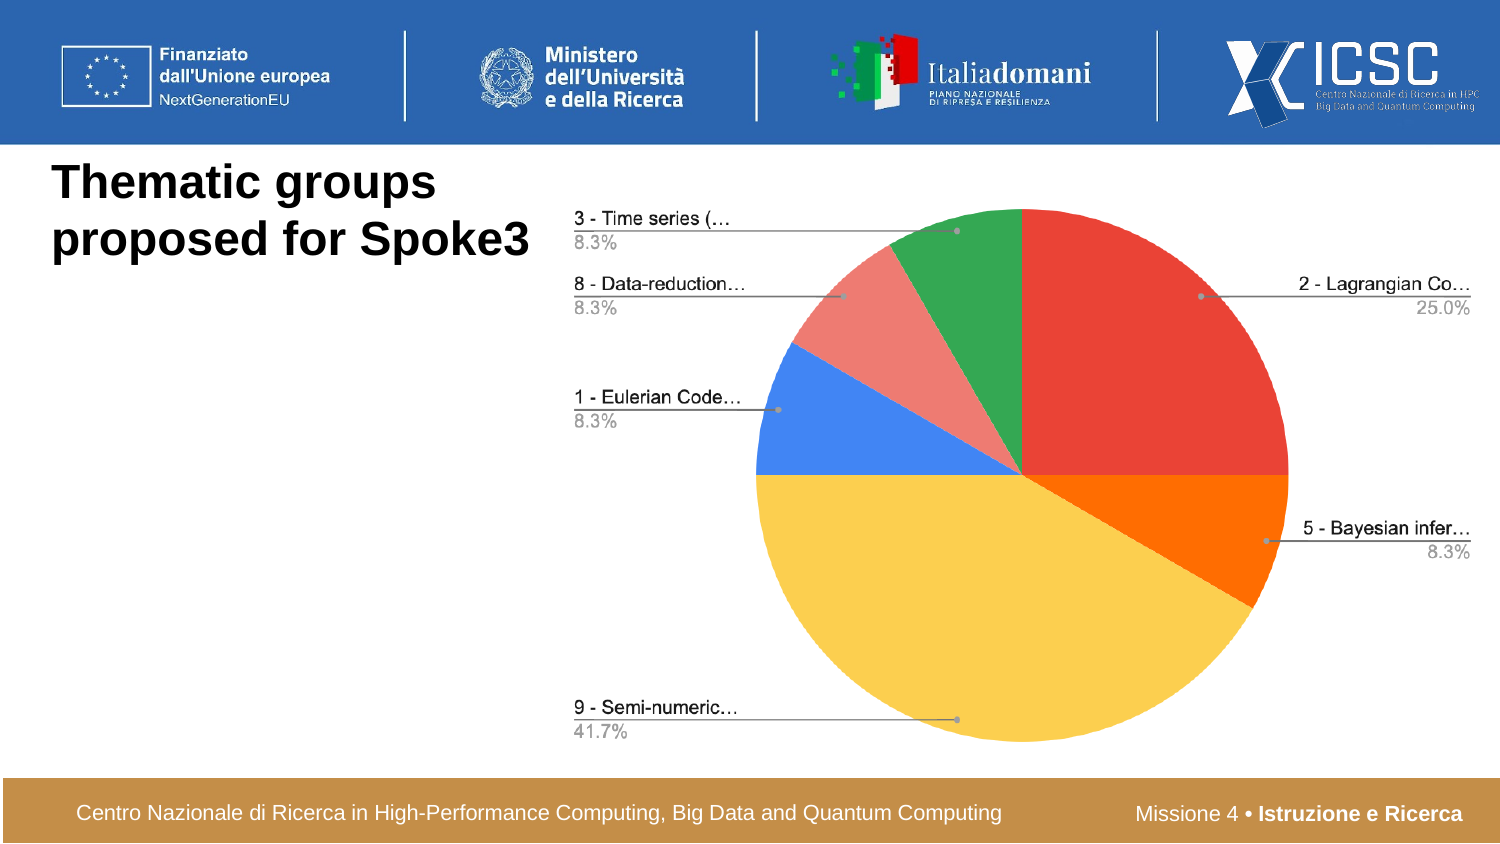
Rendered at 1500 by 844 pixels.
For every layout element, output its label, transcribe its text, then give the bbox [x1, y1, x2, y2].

picture [3, 778, 1500, 843]
picture [543, 179, 1500, 771]
title Thematic groups proposed for Spoke3 [51, 160, 1449, 255]
text_box [0, 0, 493, 66]
picture [0, 0, 1500, 150]
